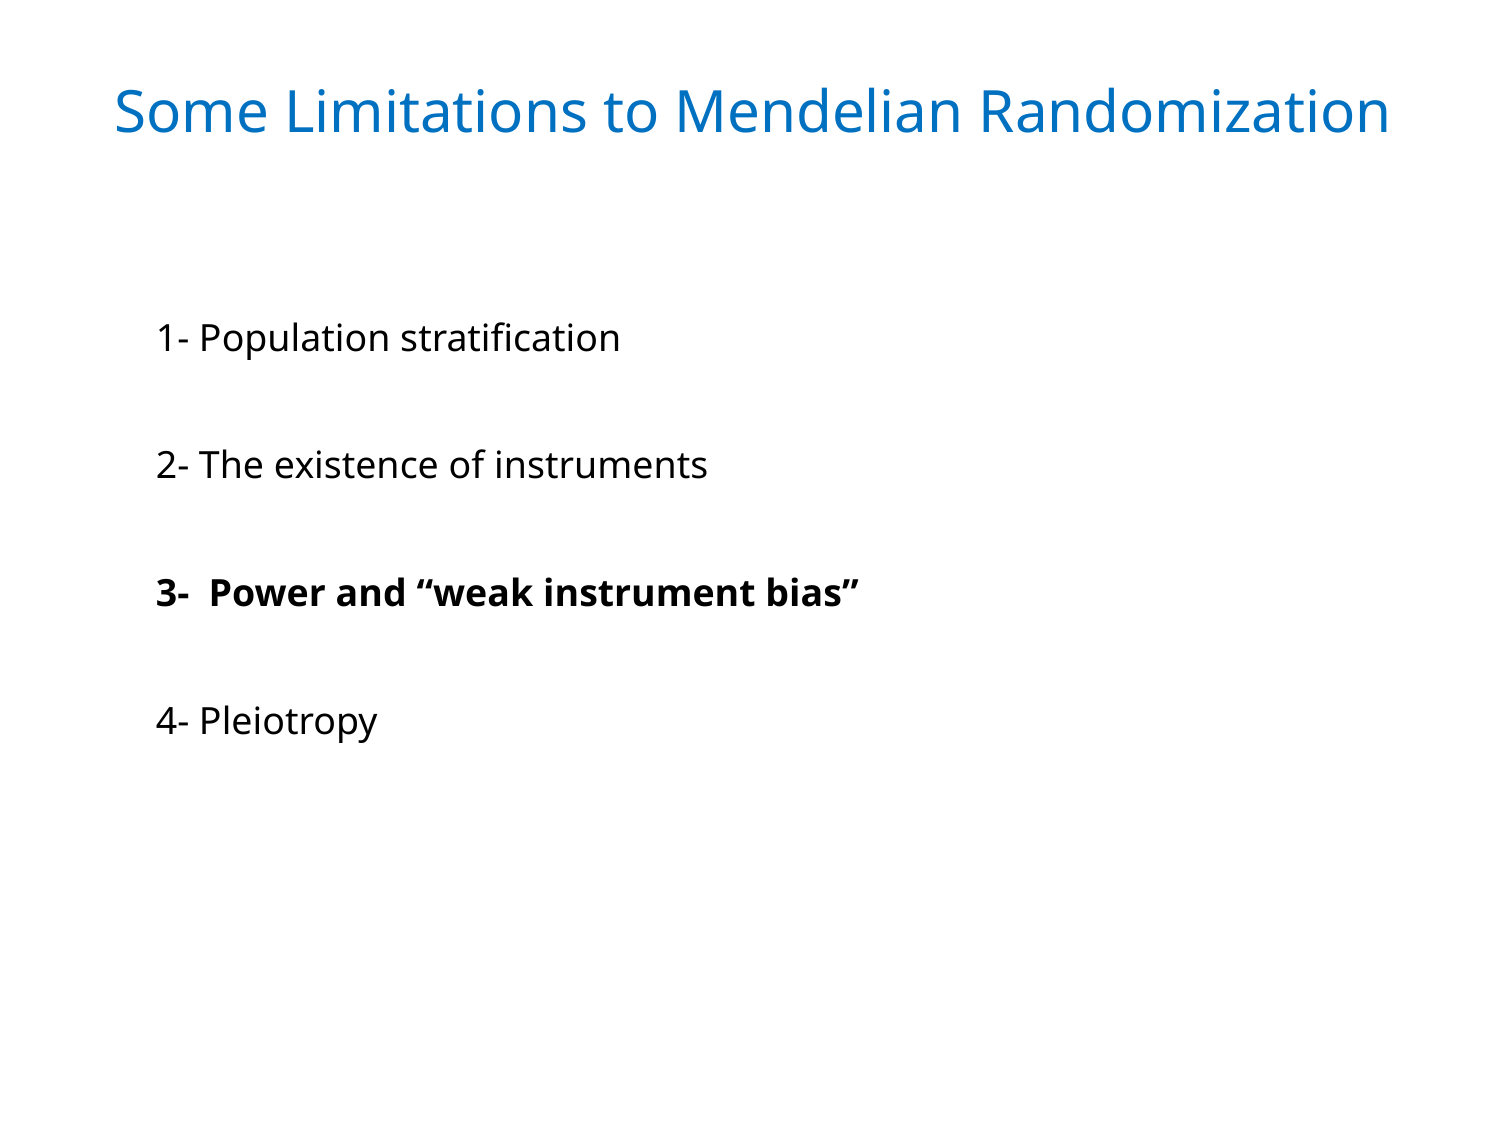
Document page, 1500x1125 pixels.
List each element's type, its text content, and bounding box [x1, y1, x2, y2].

text_box 1- Population stratification 2- The existence of instruments 3- Power and “weak instrument bias” 4- Pleiotropy [141, 242, 1388, 877]
text_box Some Limitations to Mendelian Randomization [99, 66, 1407, 152]
